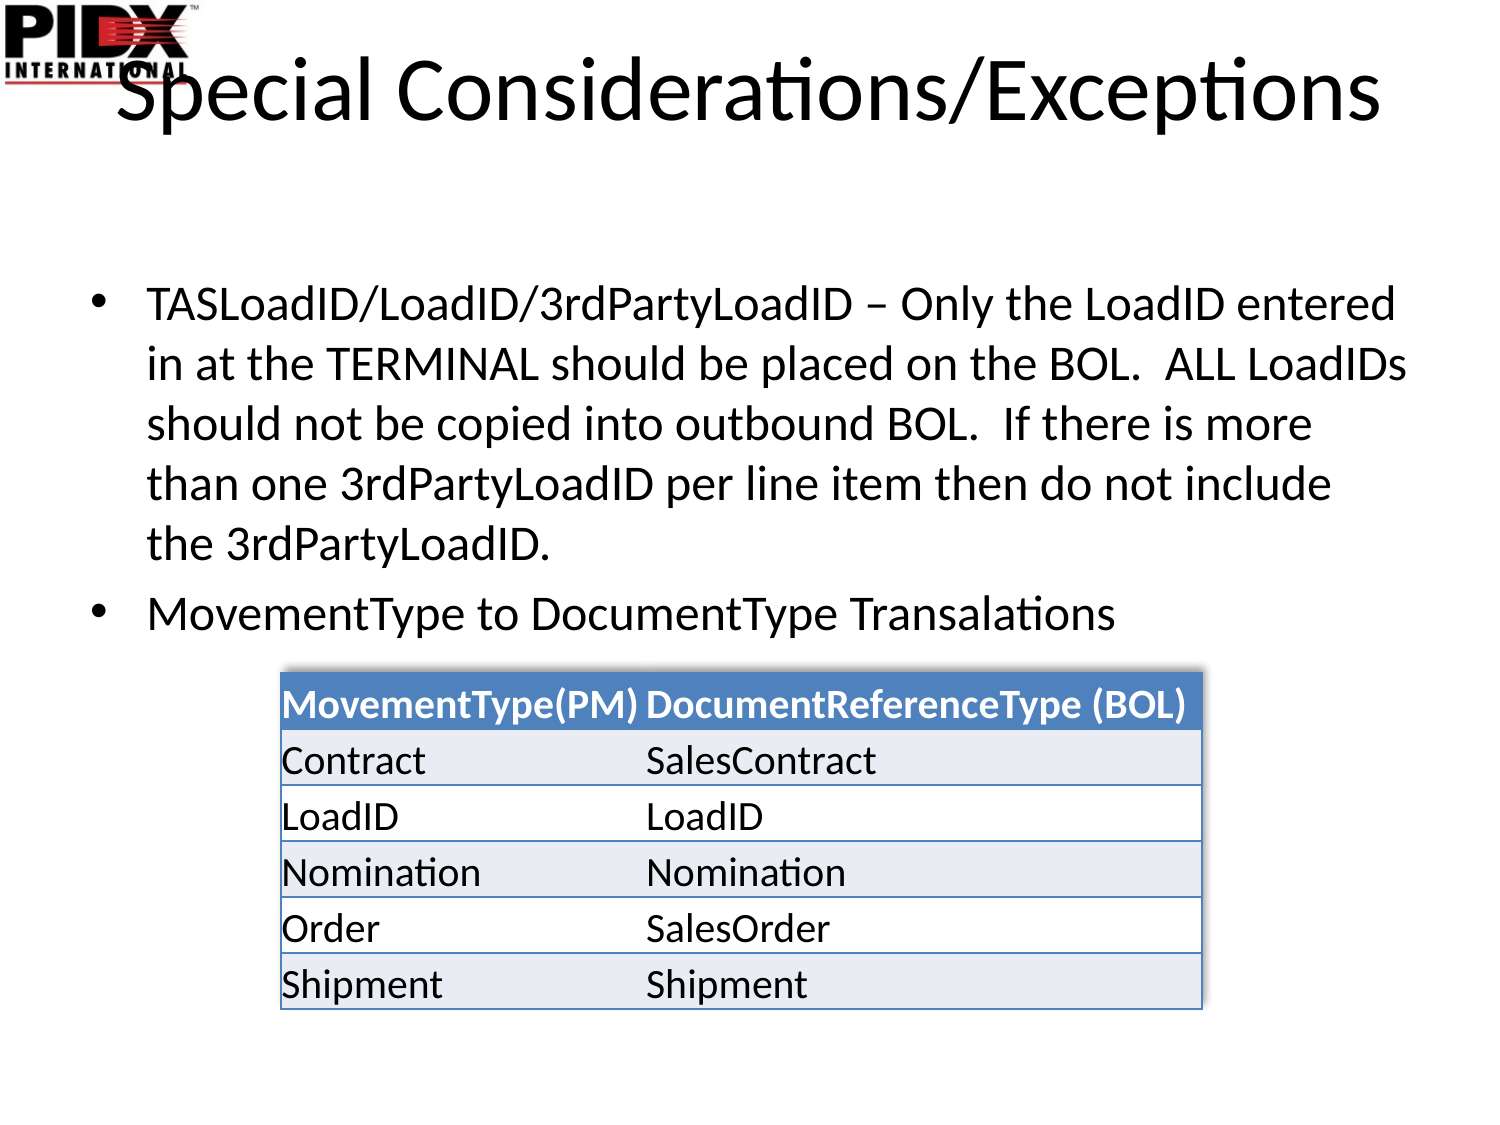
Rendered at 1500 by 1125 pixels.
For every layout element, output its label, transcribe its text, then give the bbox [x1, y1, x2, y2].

picture [0, 0, 205, 92]
table_cell Nomination [646, 842, 1201, 896]
table_cell SalesContract [646, 730, 1201, 784]
title Special Considerations/Exceptions [75, 45, 1425, 233]
table_cell Nomination [282, 842, 646, 896]
table_cell Order [282, 898, 646, 952]
table_header DocumentReferenceType (BOL) [646, 674, 1201, 728]
table_cell Shipment [282, 954, 646, 1008]
table_cell Contract [282, 730, 646, 784]
table_cell LoadID [646, 786, 1201, 840]
table_cell Shipment [646, 954, 1201, 1008]
table_cell SalesOrder [646, 898, 1201, 952]
table_cell LoadID [282, 786, 646, 840]
list TASLoadID/LoadID/3rdPartyLoadID – Only the LoadID entered in at the TERMINAL should be placed on the BOL. ALL LoadIDs should not be copied into outbound BOL. If there is more than one 3rdPartyLoadID per line item then do not include the 3rdPartyLoadID. MovementType to DocumentType Transalations [75, 262, 1425, 1005]
table_header MovementType(PM) [282, 674, 646, 728]
